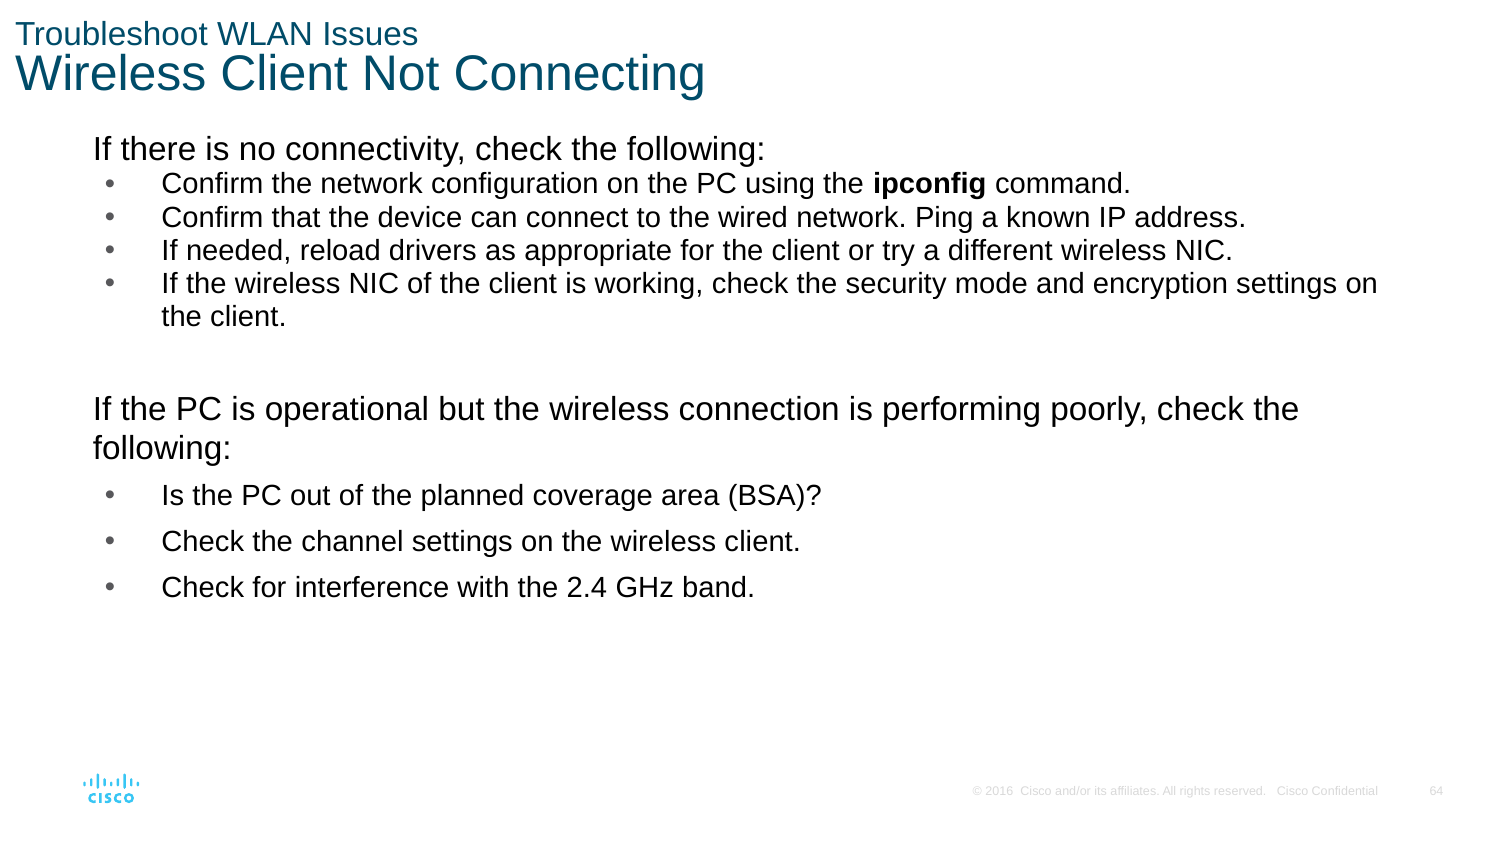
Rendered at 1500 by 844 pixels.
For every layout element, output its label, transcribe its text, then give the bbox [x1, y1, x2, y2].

list If there is no connectivity, check the following: Confirm the network configuration on the PC using the ipconfig command. Confirm that the device can connect to the wired network. Ping a known IP address. If needed, reload drivers as appropriate for the client or try a different wireless NIC. If the wireless NIC of the client is working, check the security mode and encryption settings on the client. If the PC is operational but the wireless connection is performing poorly, check the following: Is the PC out of the planned coverage area (BSA)? Check the channel settings on the wireless client. Check for interference with the 2.4 GHz band. [77, 120, 1437, 726]
title Troubleshoot WLAN Issues Wireless Client Not Connecting [0, 0, 1369, 121]
